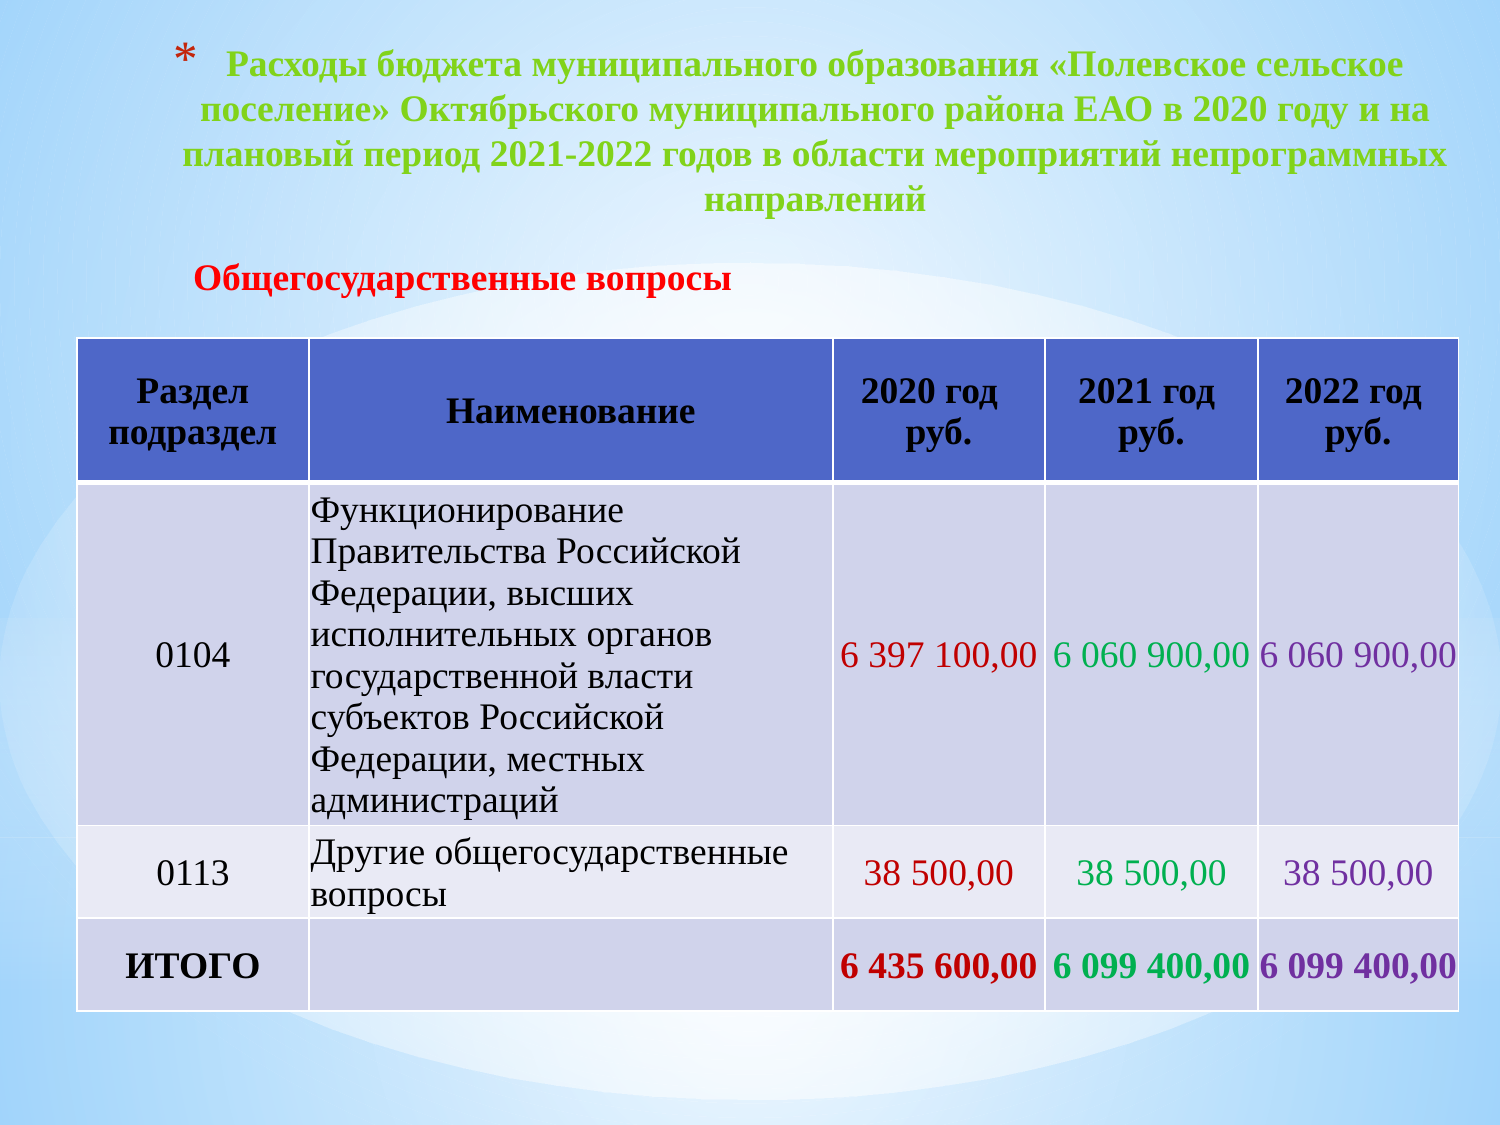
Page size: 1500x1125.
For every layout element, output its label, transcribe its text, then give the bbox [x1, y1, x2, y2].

table_cell 6 099 400,00 [1046, 919, 1257, 1010]
table_cell Другие общегосударственные вопросы [310, 826, 832, 917]
table_cell 38 500,00 [1259, 826, 1458, 917]
table_cell 0104 [78, 485, 308, 825]
table_cell 0113 [78, 826, 308, 917]
table_cell ИТОГО [78, 919, 308, 1010]
table_header 2021 год руб. [1046, 339, 1257, 480]
text_box Общегосударственные вопросы [178, 247, 748, 306]
table_cell 6 060 900,00 [1259, 485, 1458, 825]
table_cell 38 500,00 [834, 826, 1044, 917]
table_cell Функционирование Правительства Российской Федерации, высших исполнительных органов государственной власти субъектов Российской Федерации, местных администраций [310, 485, 832, 825]
table_cell [310, 919, 832, 1010]
table_cell 6 060 900,00 [1046, 485, 1257, 825]
table_header Раздел подраздел [78, 339, 308, 480]
table_header 2020 год руб. [834, 339, 1044, 480]
table_cell 6 397 100,00 [834, 485, 1044, 825]
table_cell 38 500,00 [1046, 826, 1257, 917]
table_header Наименование [310, 339, 832, 480]
title Расходы бюджета муниципального образования «Полевское сельское поселение» Октябрьского муниципального района ЕАО в 2020 году и на плановый период 2021-2022 годов в области мероприятий непрограммных направлений [112, 30, 1466, 247]
table_cell 6 435 600,00 [834, 919, 1044, 1010]
table_header 2022 год руб. [1259, 339, 1458, 480]
table_cell 6 099 400,00 [1259, 919, 1458, 1010]
